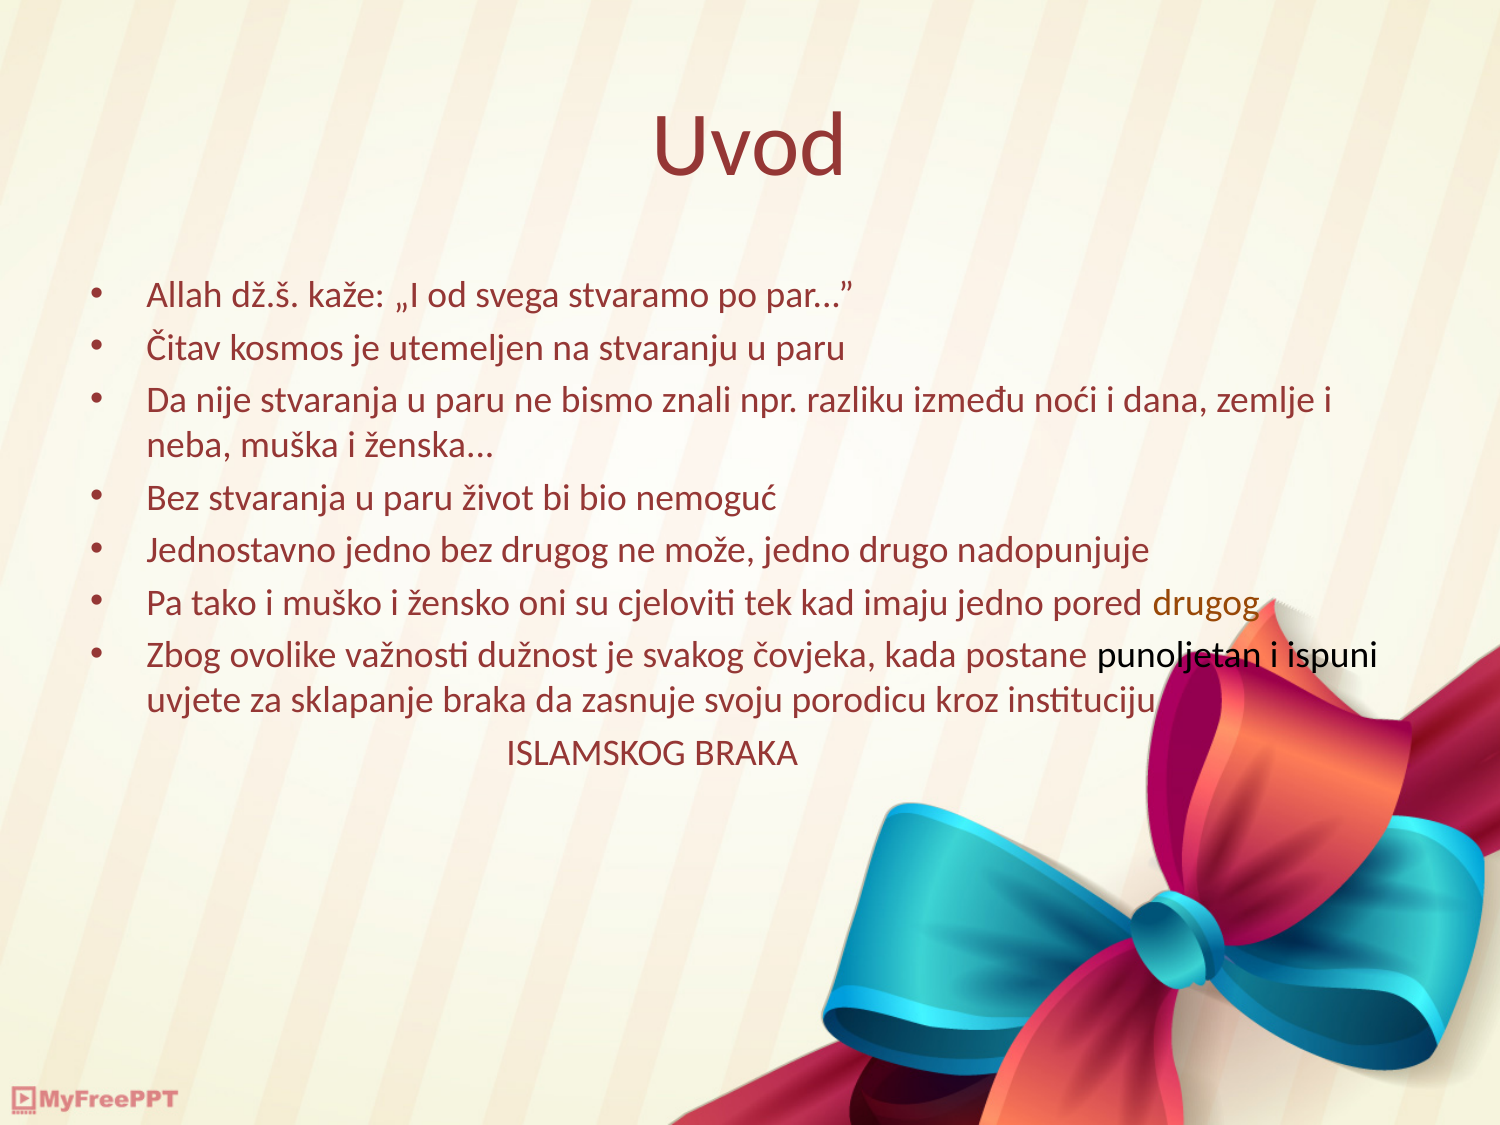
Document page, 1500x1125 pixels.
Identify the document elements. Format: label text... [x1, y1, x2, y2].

picture [0, 0, 1500, 1125]
title Uvod [75, 45, 1425, 233]
list Allah dž.š. kaže: „I od svega stvaramo po par...” Čitav kosmos je utemeljen na stvaranju u paru Da nije stvaranja u paru ne bismo znali npr. razliku između noći i dana, zemlje i neba, muška i ženska... Bez stvaranja u paru život bi bio nemoguć Jednostavno jedno bez drugog ne može, jedno drugo nadopunjuje Pa tako i muško i žensko oni su cjeloviti tek kad imaju jedno pored drugog Zbog ovolike važnosti dužnost je svakog čovjeka, kada postane punoljetan i ispuni uvjete za sklapanje braka da zasnuje svoju porodicu kroz instituciju ISLAMSKOG BRAKA [75, 262, 1425, 1012]
